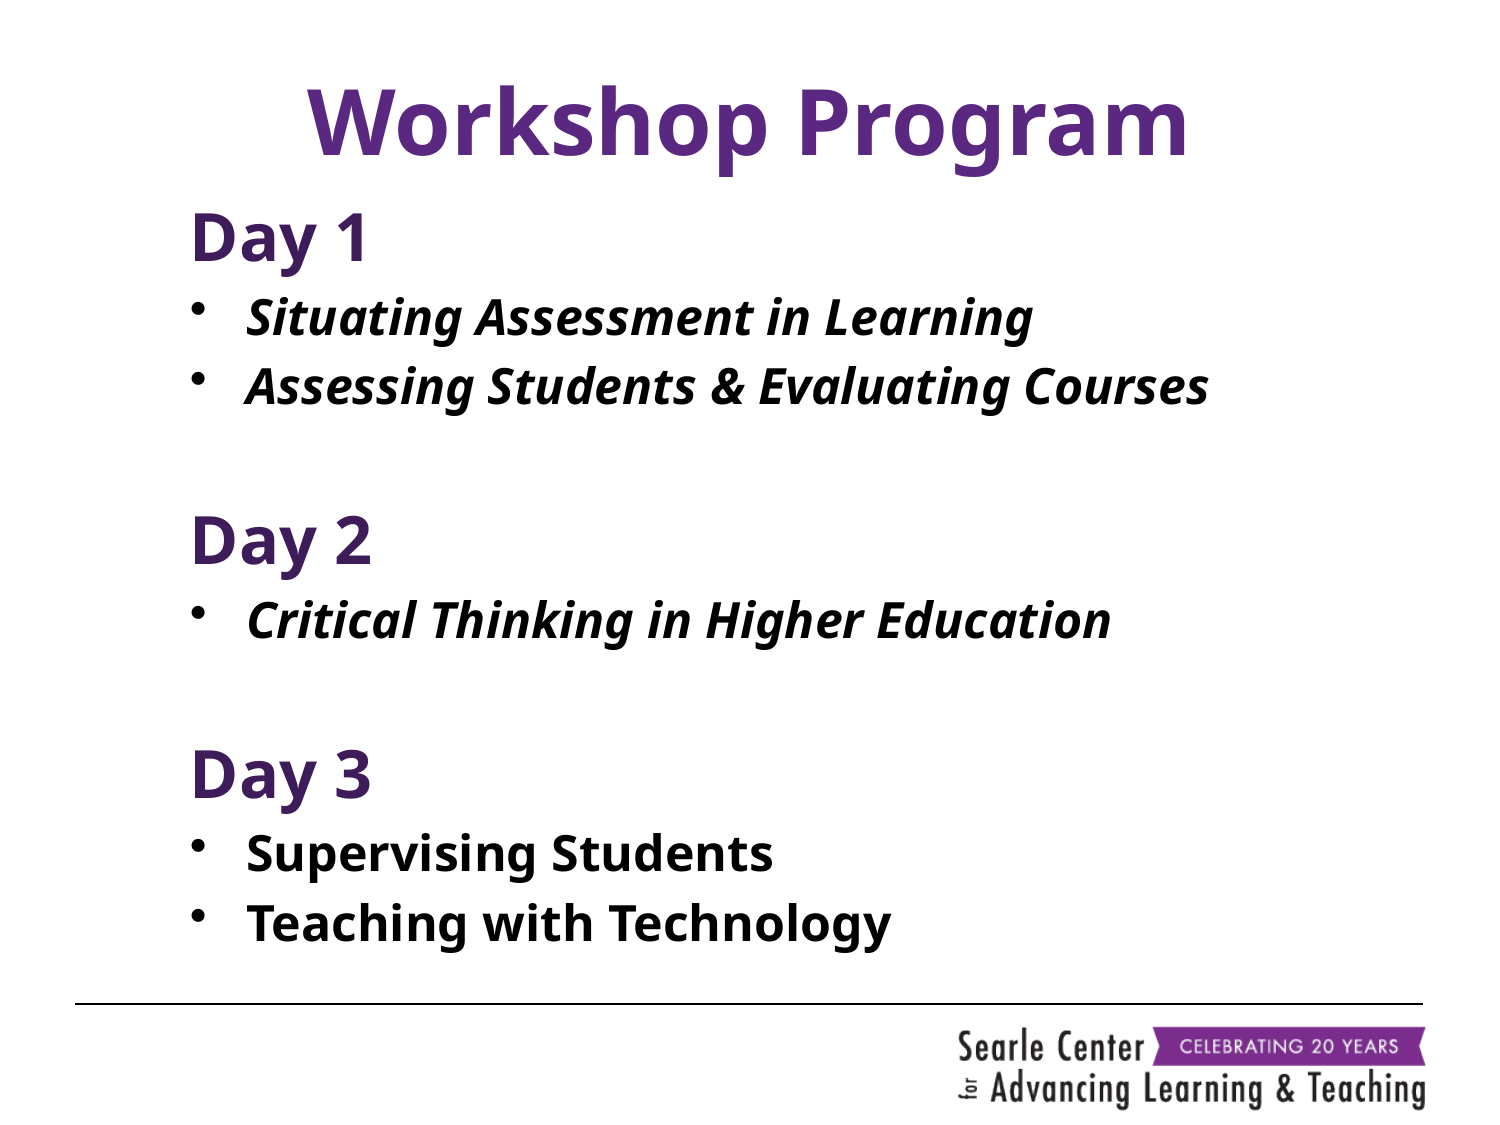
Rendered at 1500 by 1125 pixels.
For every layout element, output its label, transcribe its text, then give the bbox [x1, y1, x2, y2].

title Workshop Program [75, 25, 1425, 213]
picture [944, 1010, 1438, 1125]
list Day 1 Situating Assessment in Learning Assessing Students & Evaluating Courses Day 2 Critical Thinking in Higher Education Day 3 Supervising Students Teaching with Technology [174, 187, 1325, 983]
